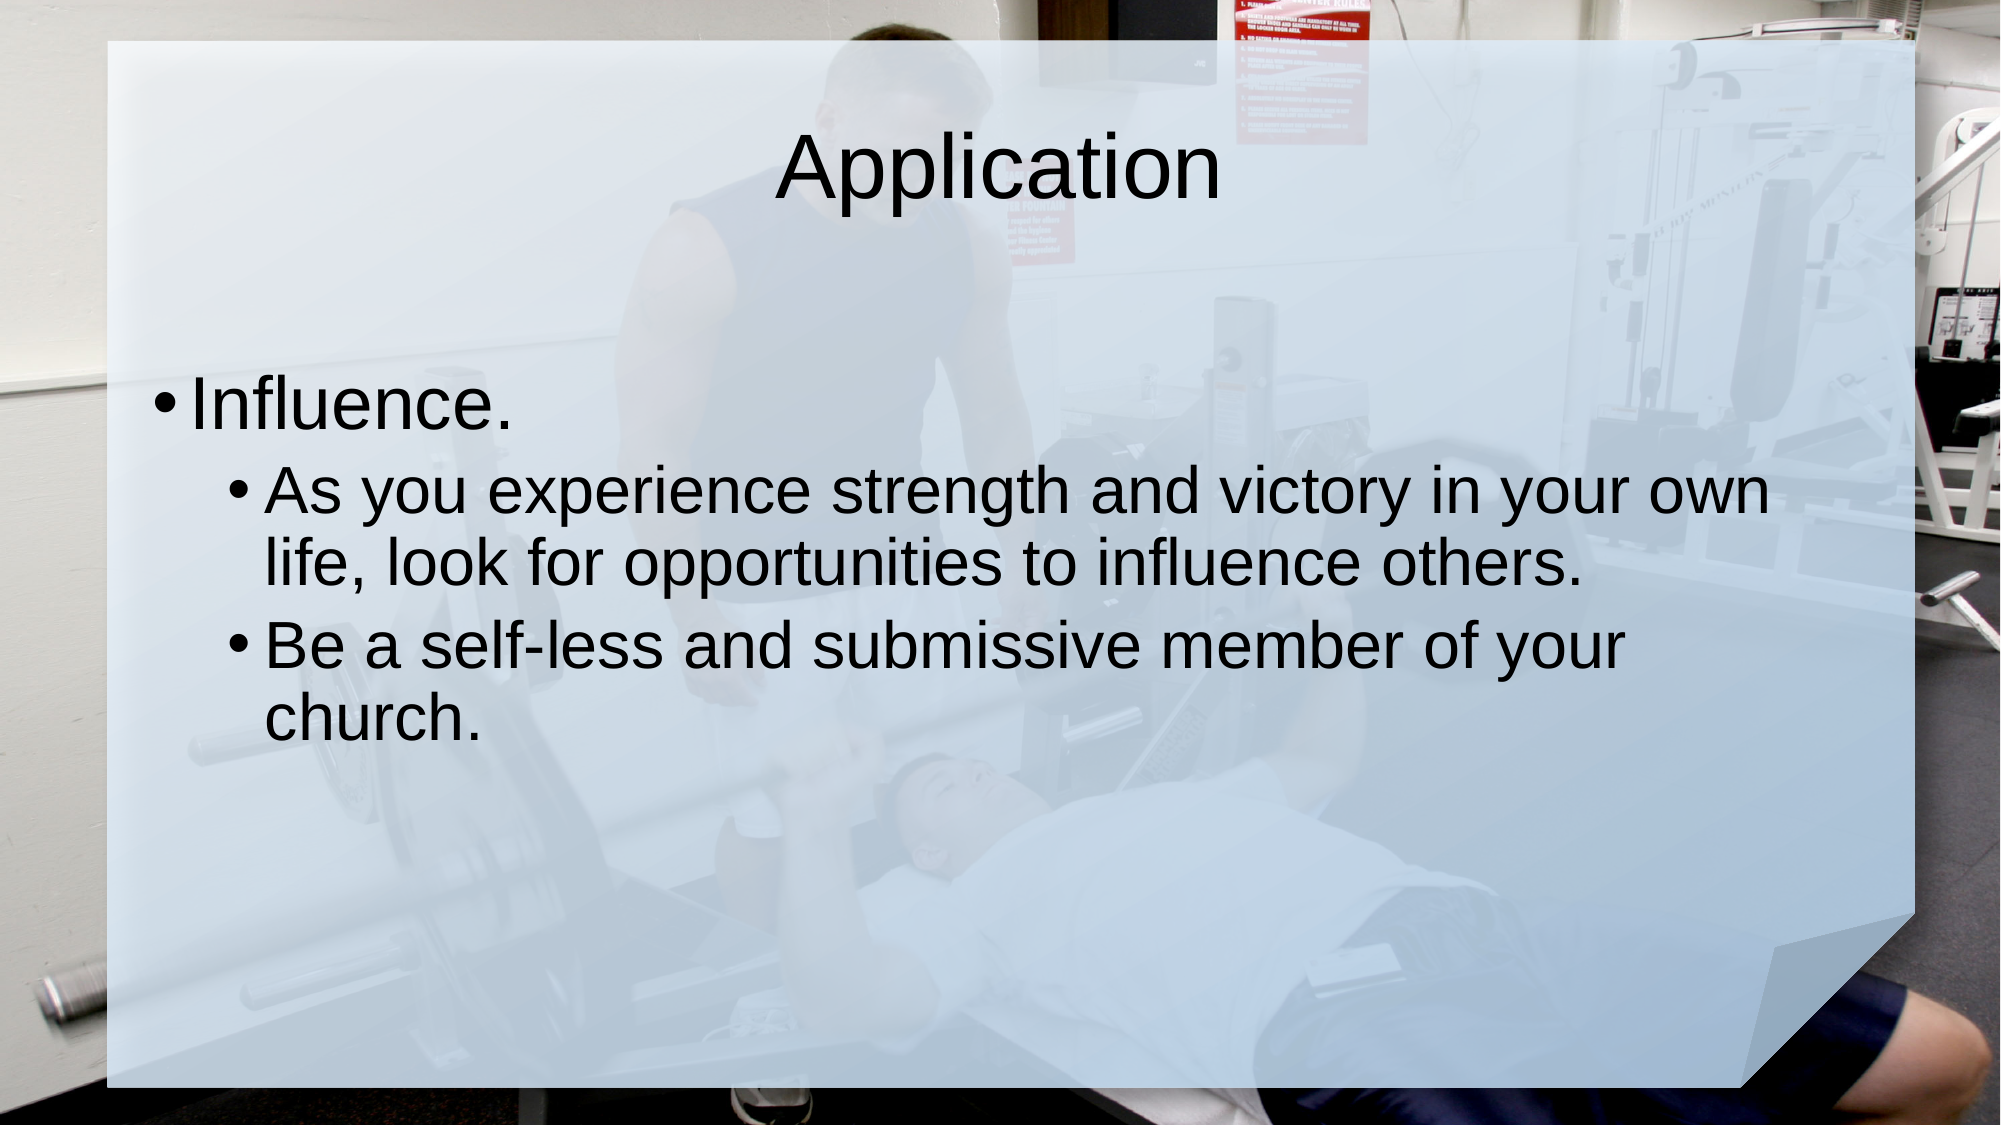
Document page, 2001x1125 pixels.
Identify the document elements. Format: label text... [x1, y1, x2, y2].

title Application [137, 59, 1863, 278]
list Influence. As you experience strength and victory in your own life, look for opportunities to influence others. Be a self-less and submissive member of your church. [137, 357, 1863, 1014]
picture [0, 0, 2001, 1125]
